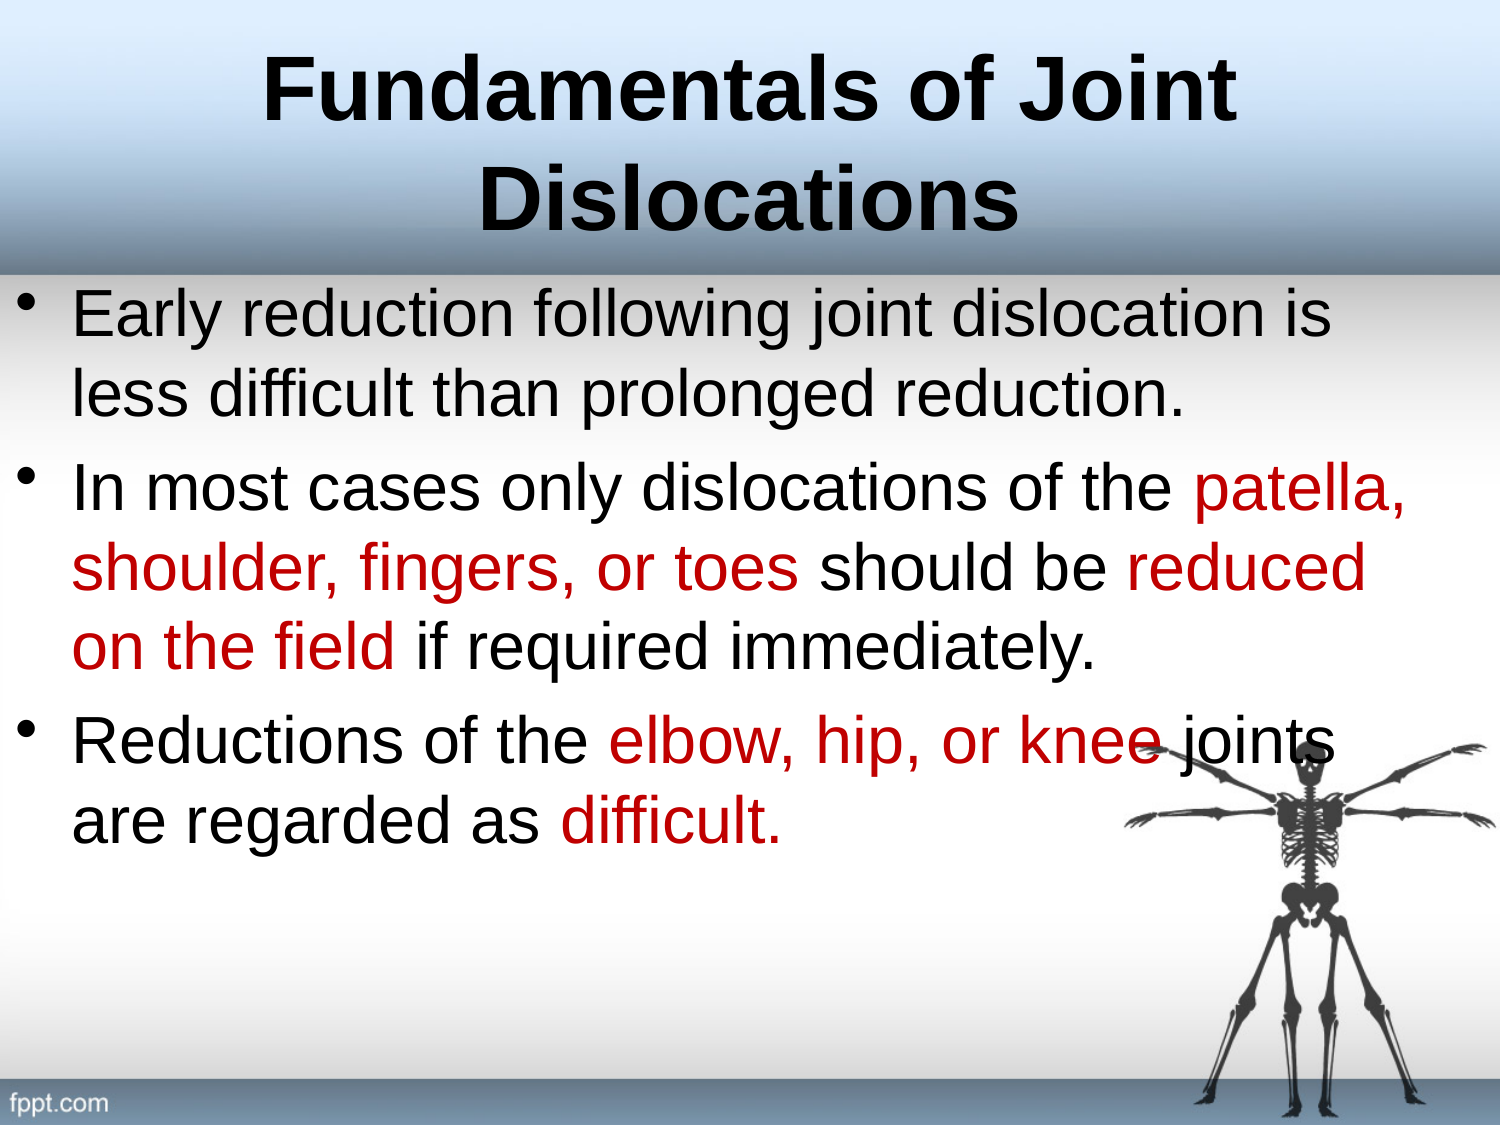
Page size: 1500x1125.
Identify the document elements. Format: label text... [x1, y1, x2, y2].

list Early reduction following joint dislocation is less difficult than prolonged reduction. In most cases only dislocations of the patella, shoulder, fingers, or toes should be reduced on the field if required immediately. Reductions of the elbow, hip, or knee joints are regarded as difficult. [0, 262, 1425, 1088]
picture [0, 0, 1500, 1125]
title Fundamentals of Joint Dislocations [75, 45, 1425, 233]
